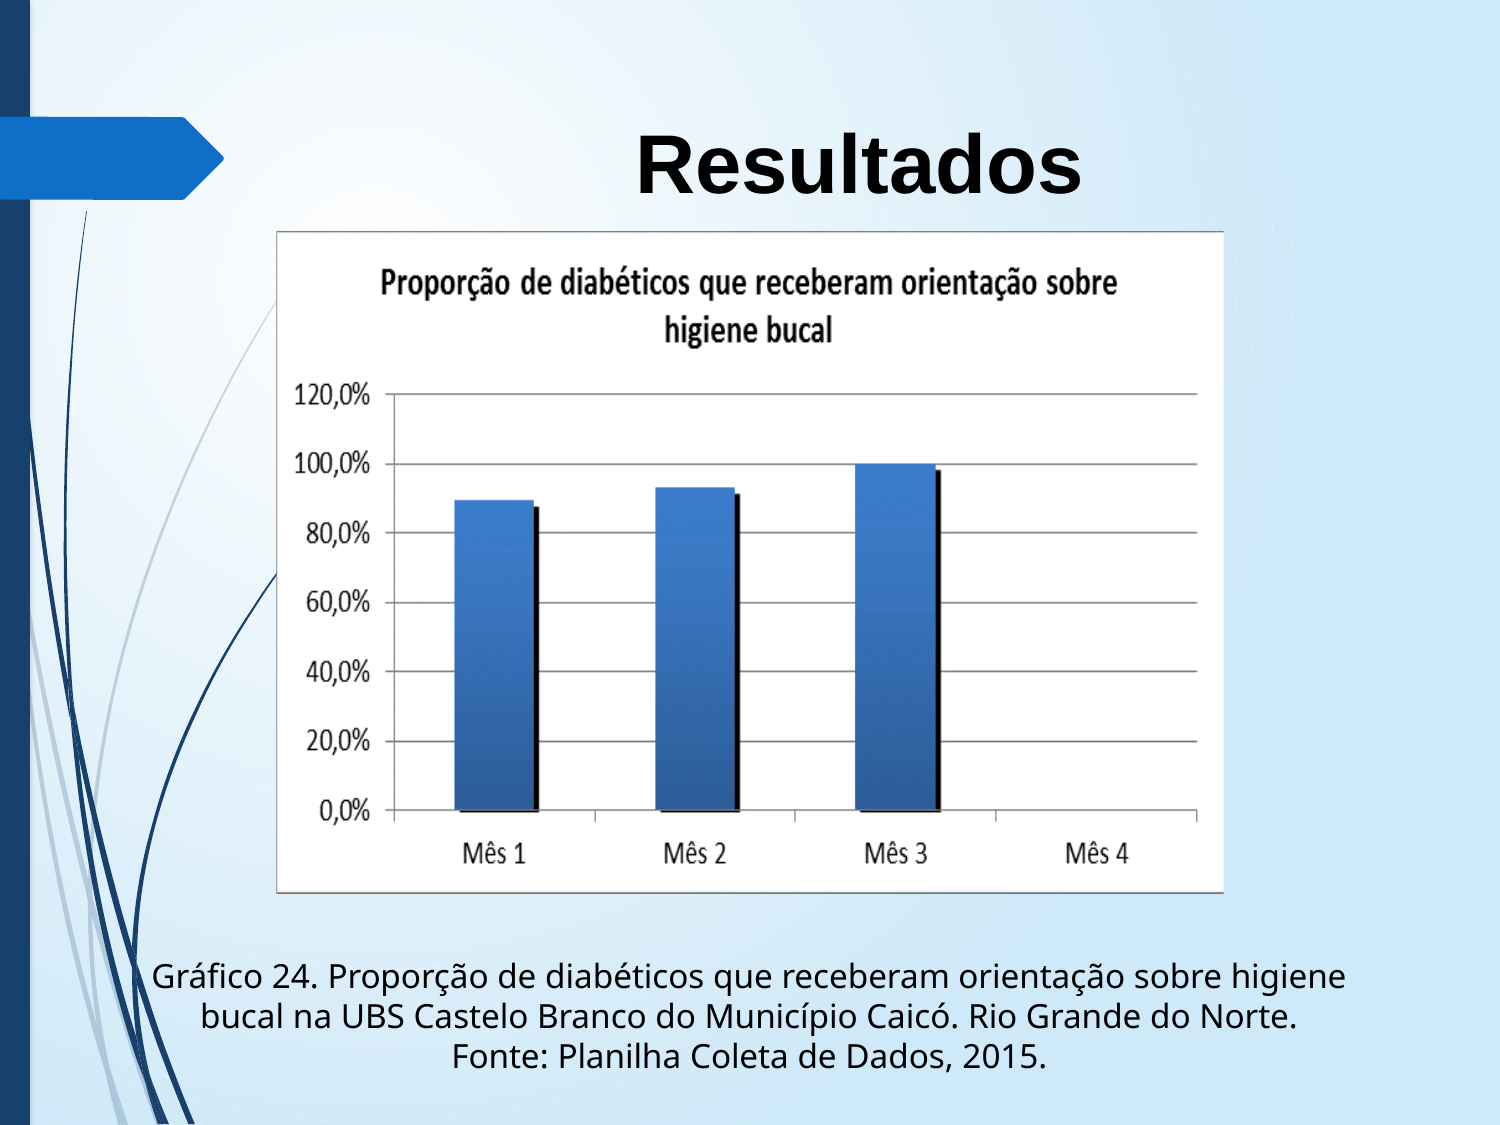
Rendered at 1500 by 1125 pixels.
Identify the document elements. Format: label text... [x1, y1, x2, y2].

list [276, 230, 1224, 895]
text_box Gráfico 24. Proporção de diabéticos que receberam orientação sobre higiene bucal na UBS Castelo Branco do Município Caicó. Rio Grande do Norte. Fonte: Planilha Coleta de Dados, 2015. [109, 948, 1391, 1083]
title Resultados [319, 102, 1400, 313]
